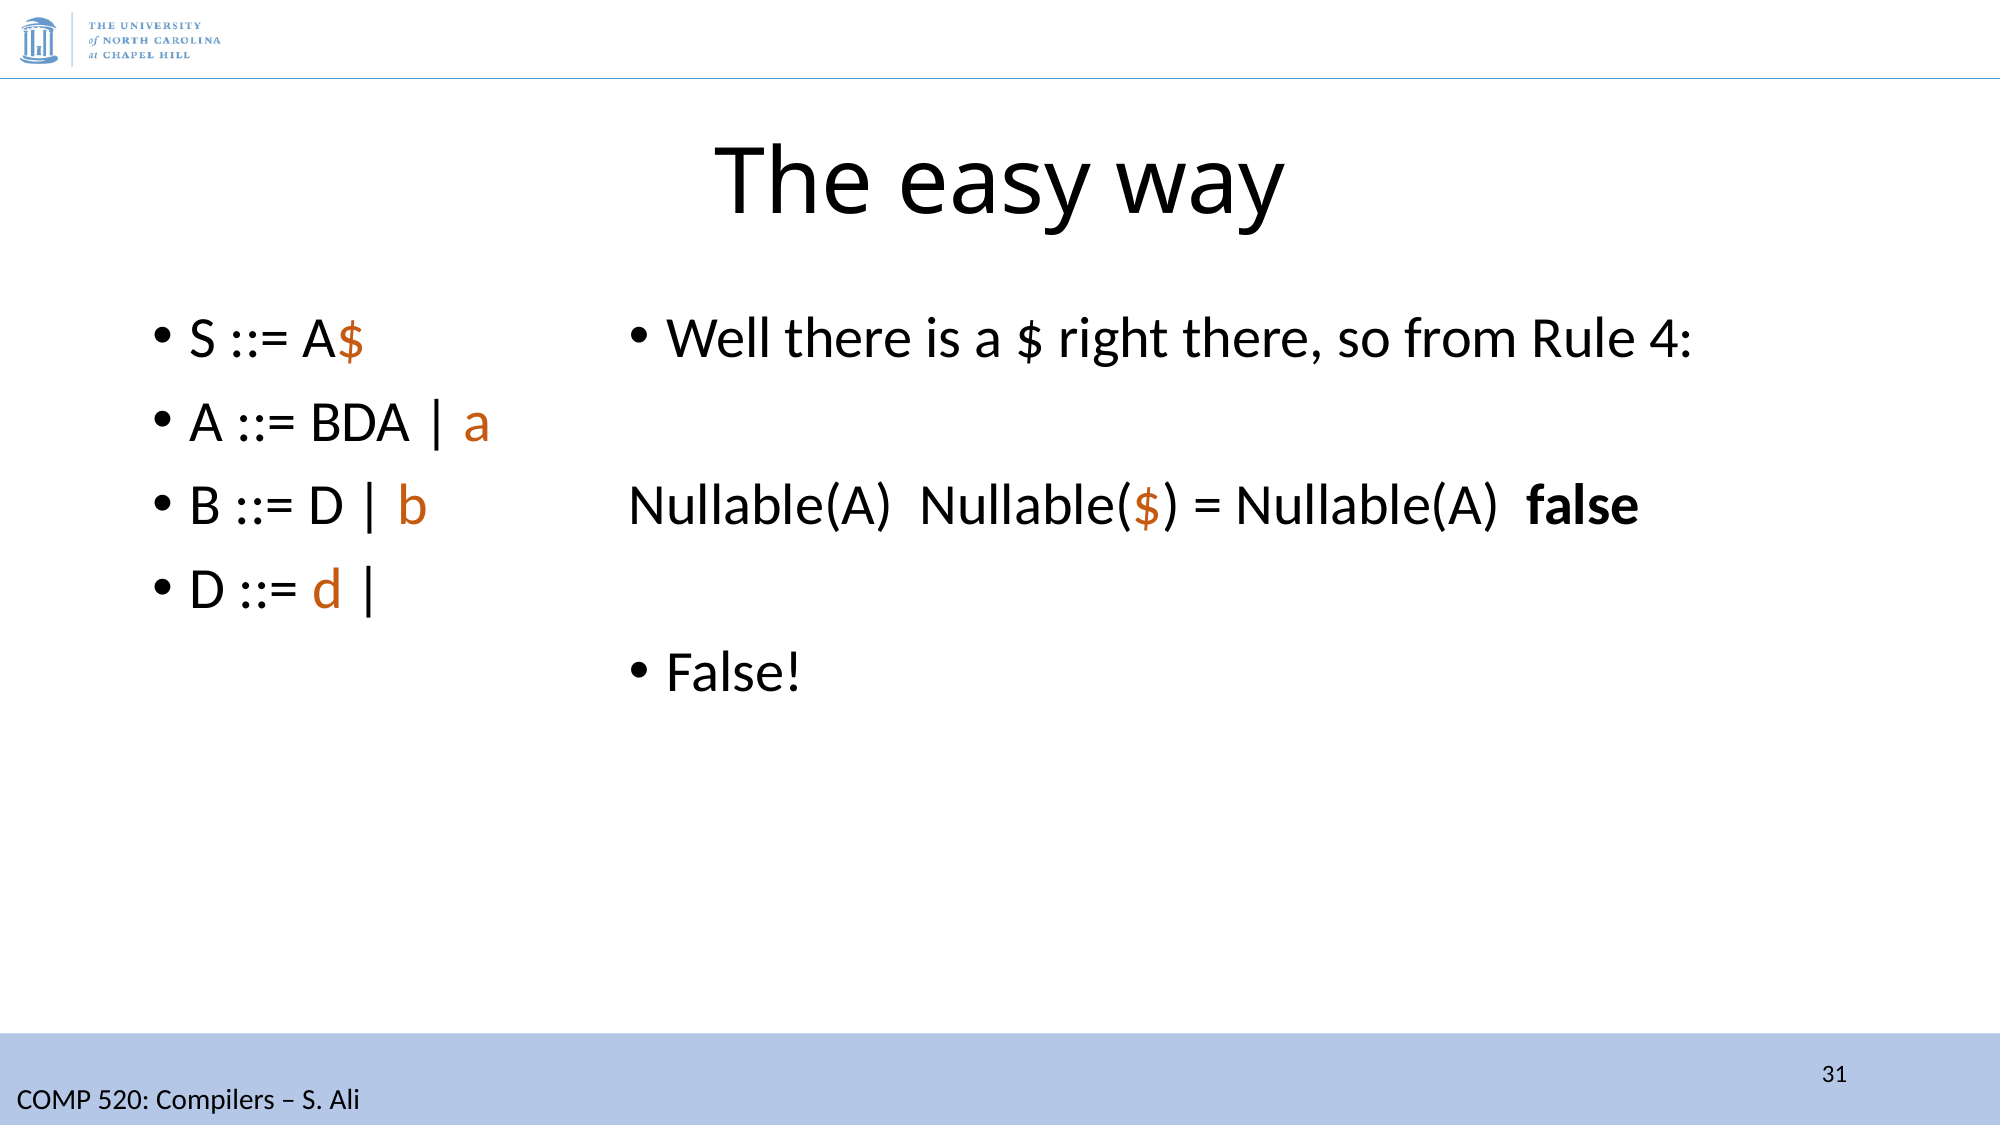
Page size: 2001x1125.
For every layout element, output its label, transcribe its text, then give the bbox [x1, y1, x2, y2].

picture [16, 12, 228, 67]
text_box COMP 520: Compilers – S. Ali [2, 1072, 376, 1123]
slide_number 31 [1412, 1042, 1863, 1103]
title The easy way [137, 89, 1863, 278]
text_box [0, 1032, 2000, 1125]
